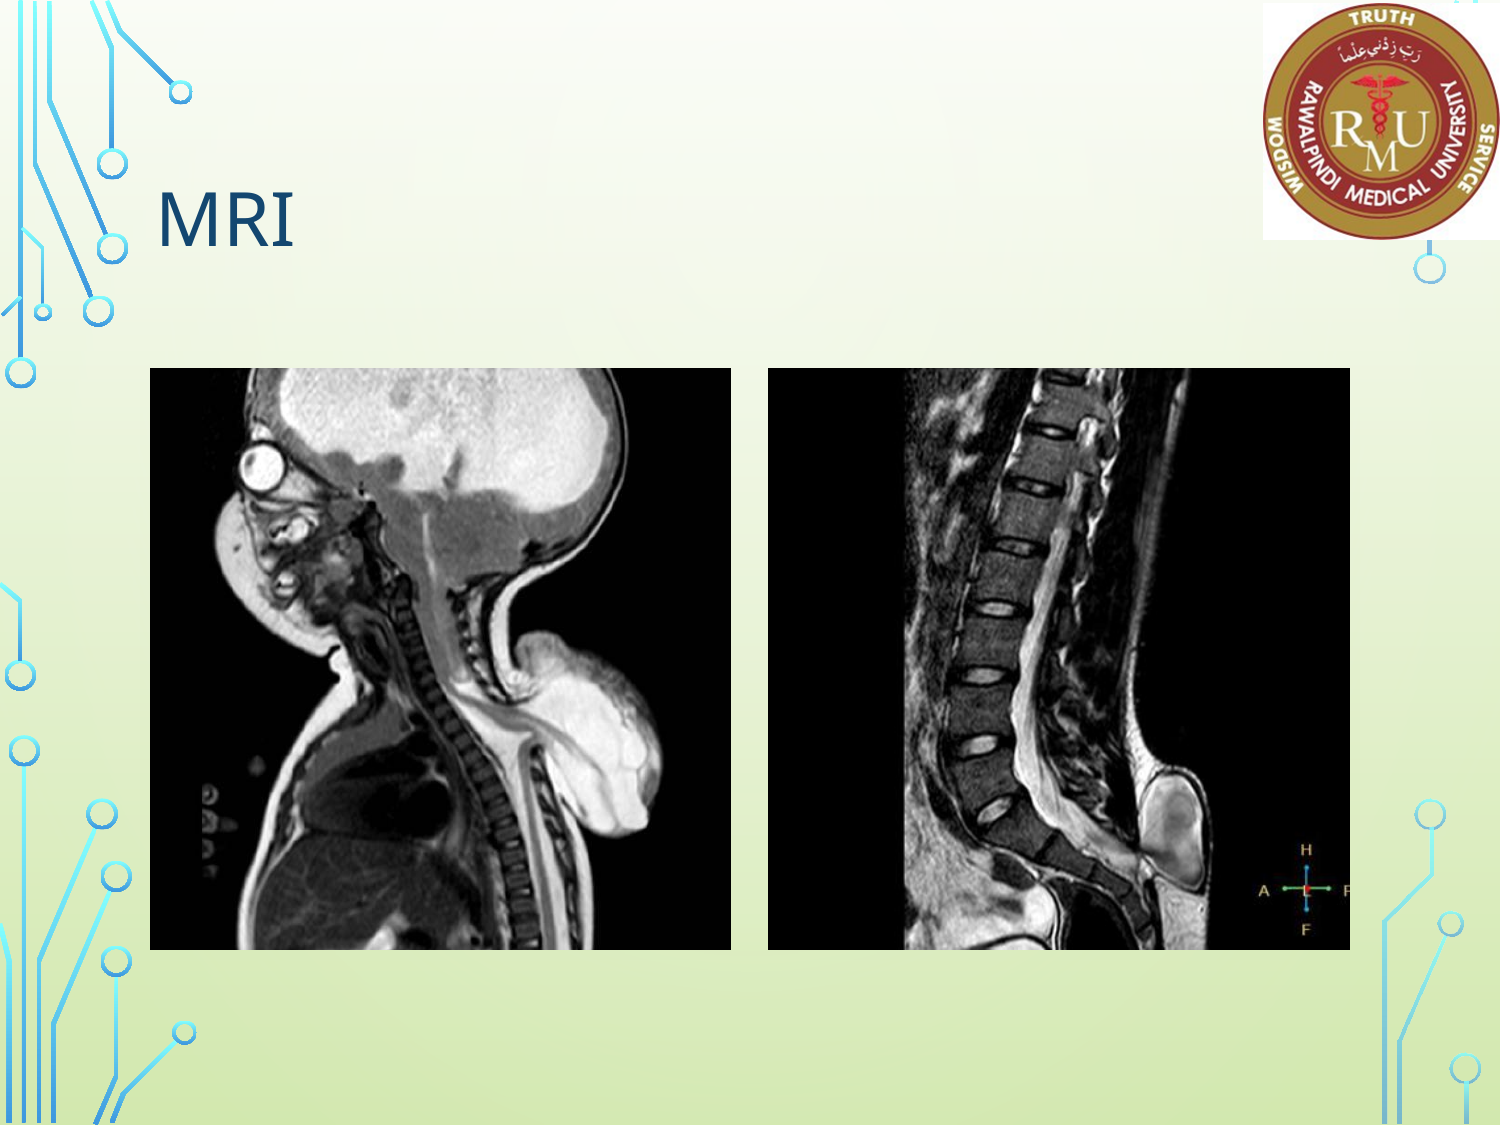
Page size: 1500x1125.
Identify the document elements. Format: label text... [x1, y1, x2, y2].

picture [1263, 3, 1500, 240]
title MRI [140, 101, 1360, 344]
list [149, 368, 732, 951]
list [768, 368, 1350, 951]
